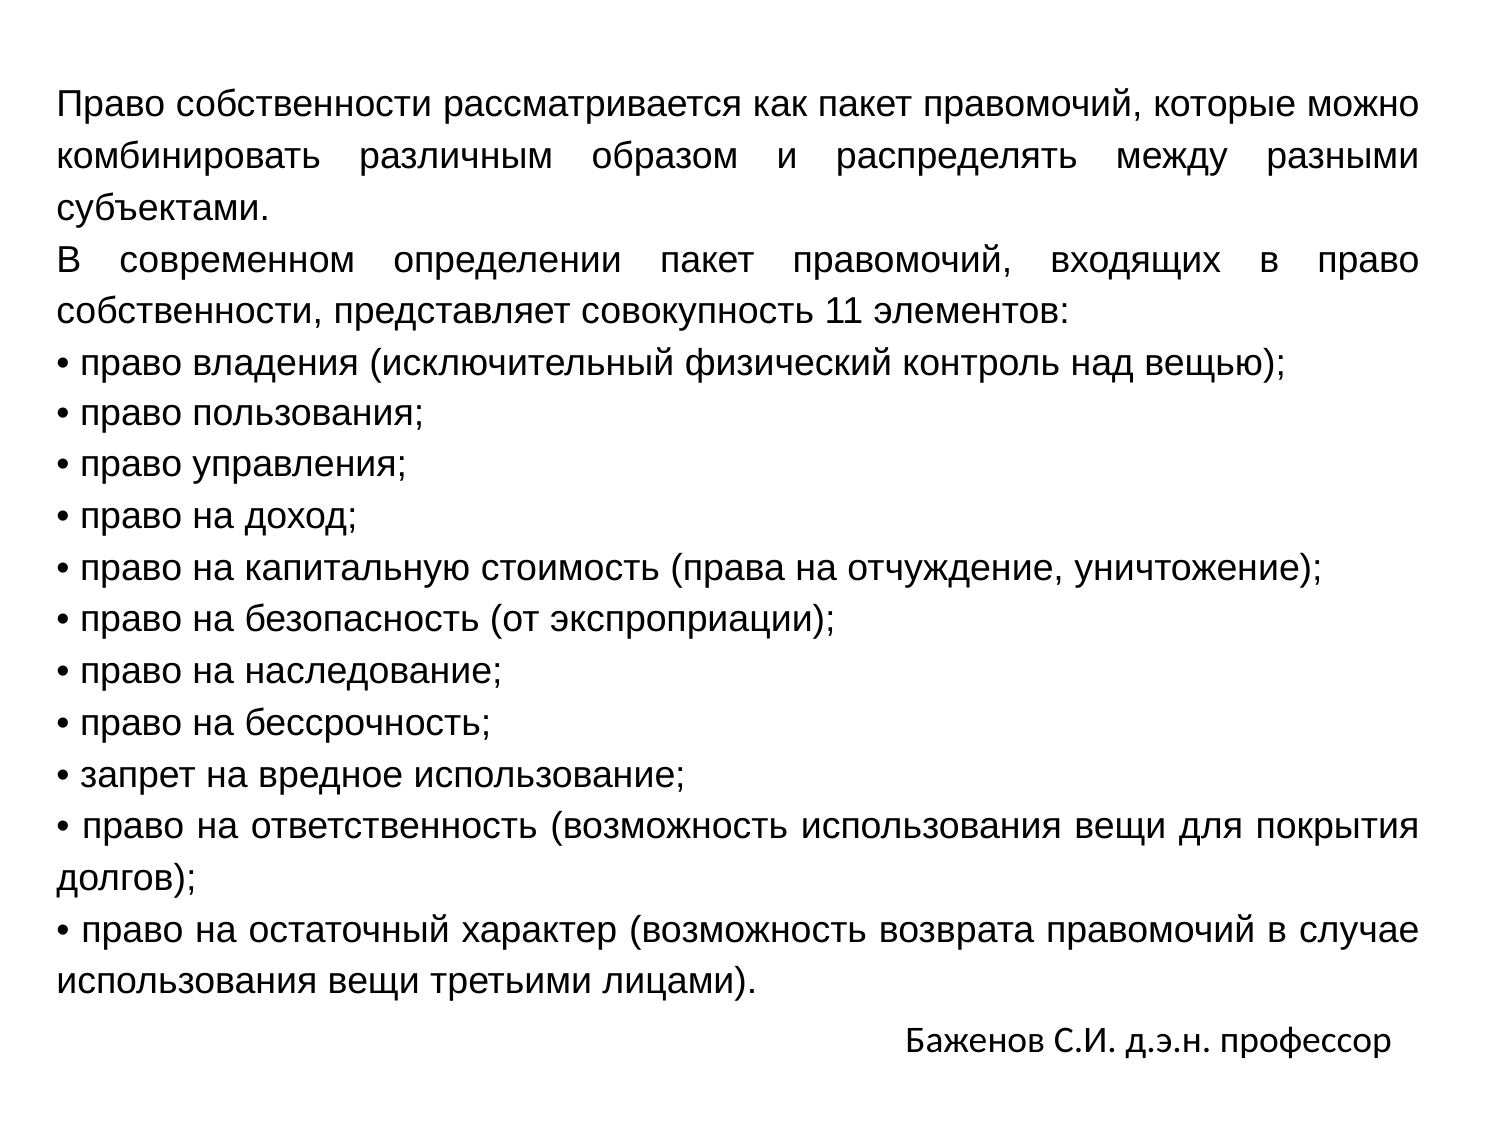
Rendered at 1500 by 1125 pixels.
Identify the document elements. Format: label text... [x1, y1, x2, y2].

text_box Право собственности рассматривается как пакет правомочий, которые можно комбинировать различным образом и распределять между разными субъектами. В современном определении пакет правомочий, входящих в право собственности, представляет совокупность 11 элементов: • право владения (исключительный физический контроль над вещью); • право пользования; • право управления; • право на доход; • право на капитальную стоимость (права на отчуждение, уничтожение); • право на безопасность (от экспроприации); • право на наследование; • право на бессрочность; • запрет на вредное использование; • право на ответственность (возможность использования вещи для покрытия долгов); • право на остаточный характер (возможность возврата правомочий в случае использования вещи третьими лицами). [39, 135, 1437, 1049]
text_box Баженов С.И. д.э.н. профессор [890, 1007, 1465, 1068]
